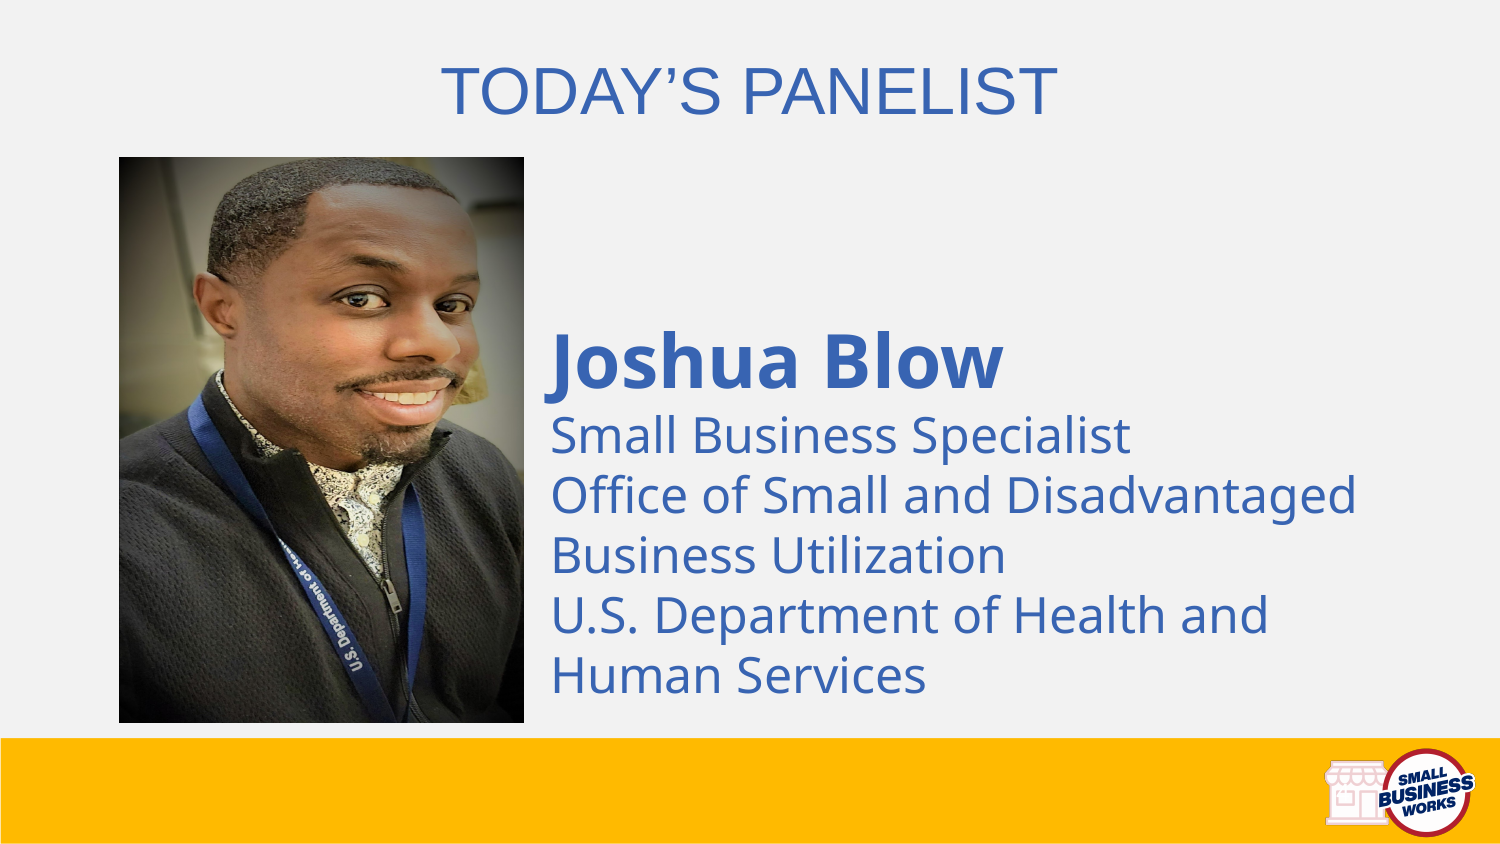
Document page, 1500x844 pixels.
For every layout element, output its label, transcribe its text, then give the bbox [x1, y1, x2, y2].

picture [119, 157, 524, 723]
title TODAY’S PANELIST [112, 35, 1388, 141]
text_box Joshua Blow Small Business Specialist Office of Small and Disadvantaged Business Utilization U.S. Department of Health and Human Services [535, 298, 1438, 719]
picture [1308, 742, 1488, 844]
slide_number 4 [1050, 764, 1350, 818]
